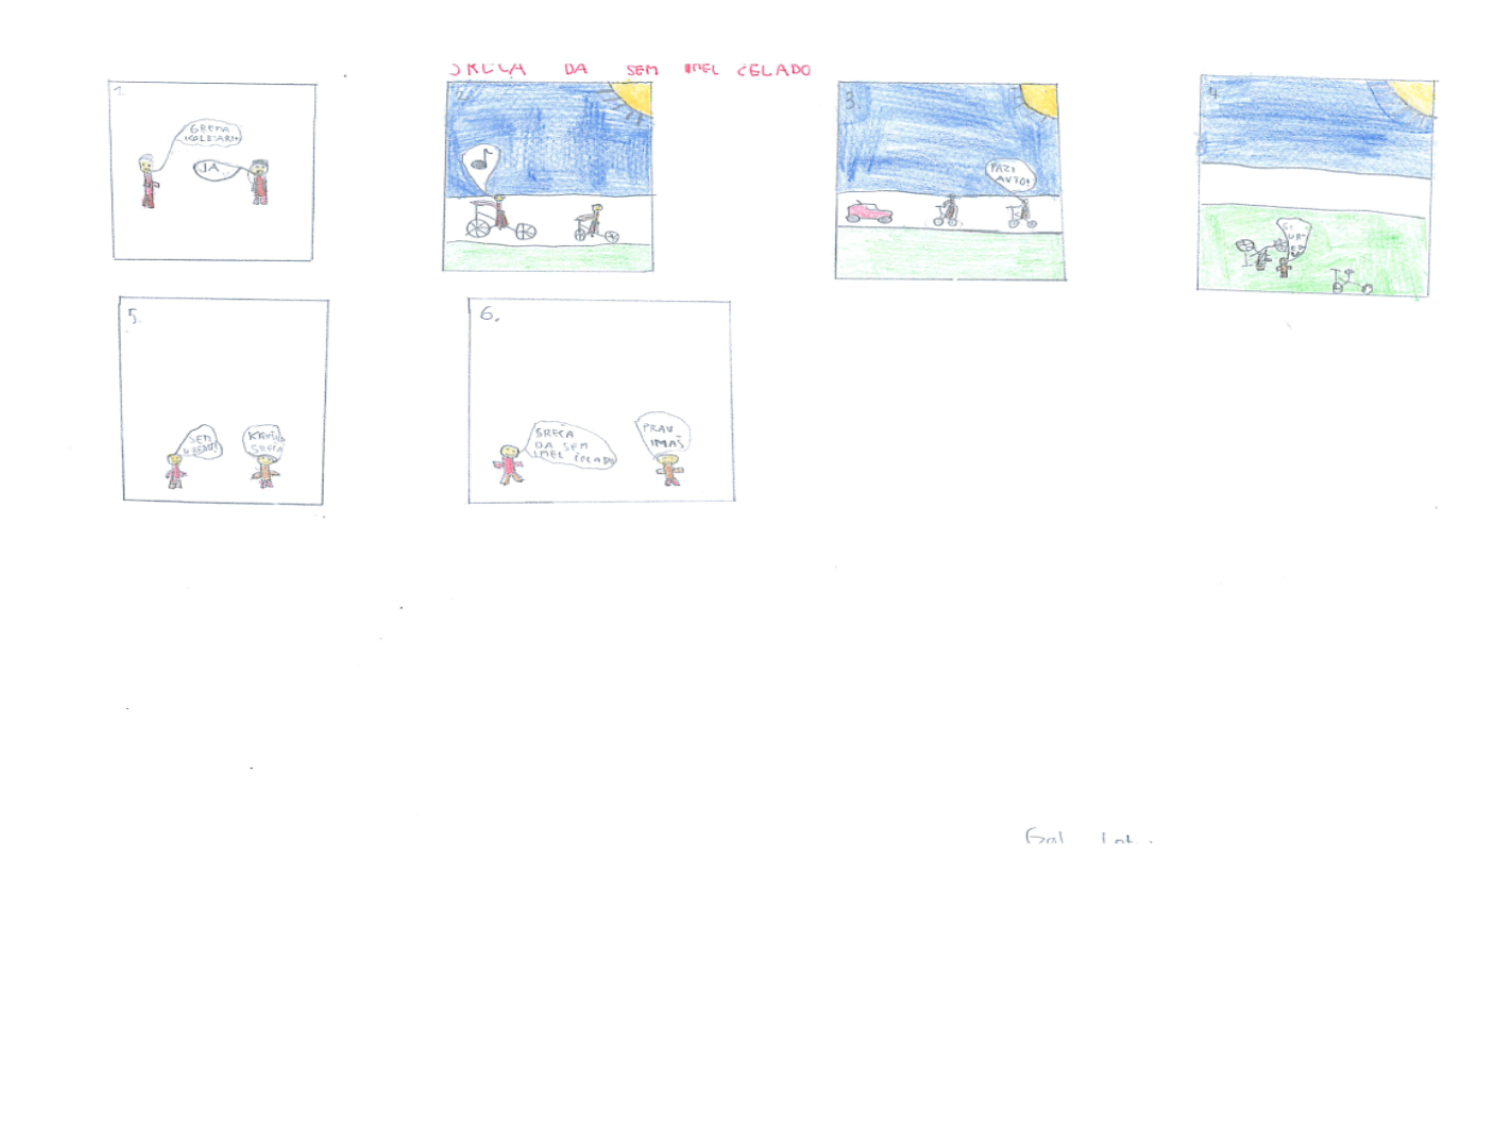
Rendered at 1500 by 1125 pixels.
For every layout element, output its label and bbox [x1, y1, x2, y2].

list [353, 0, 1158, 1125]
picture [55, 55, 353, 858]
picture [1158, 55, 1458, 858]
